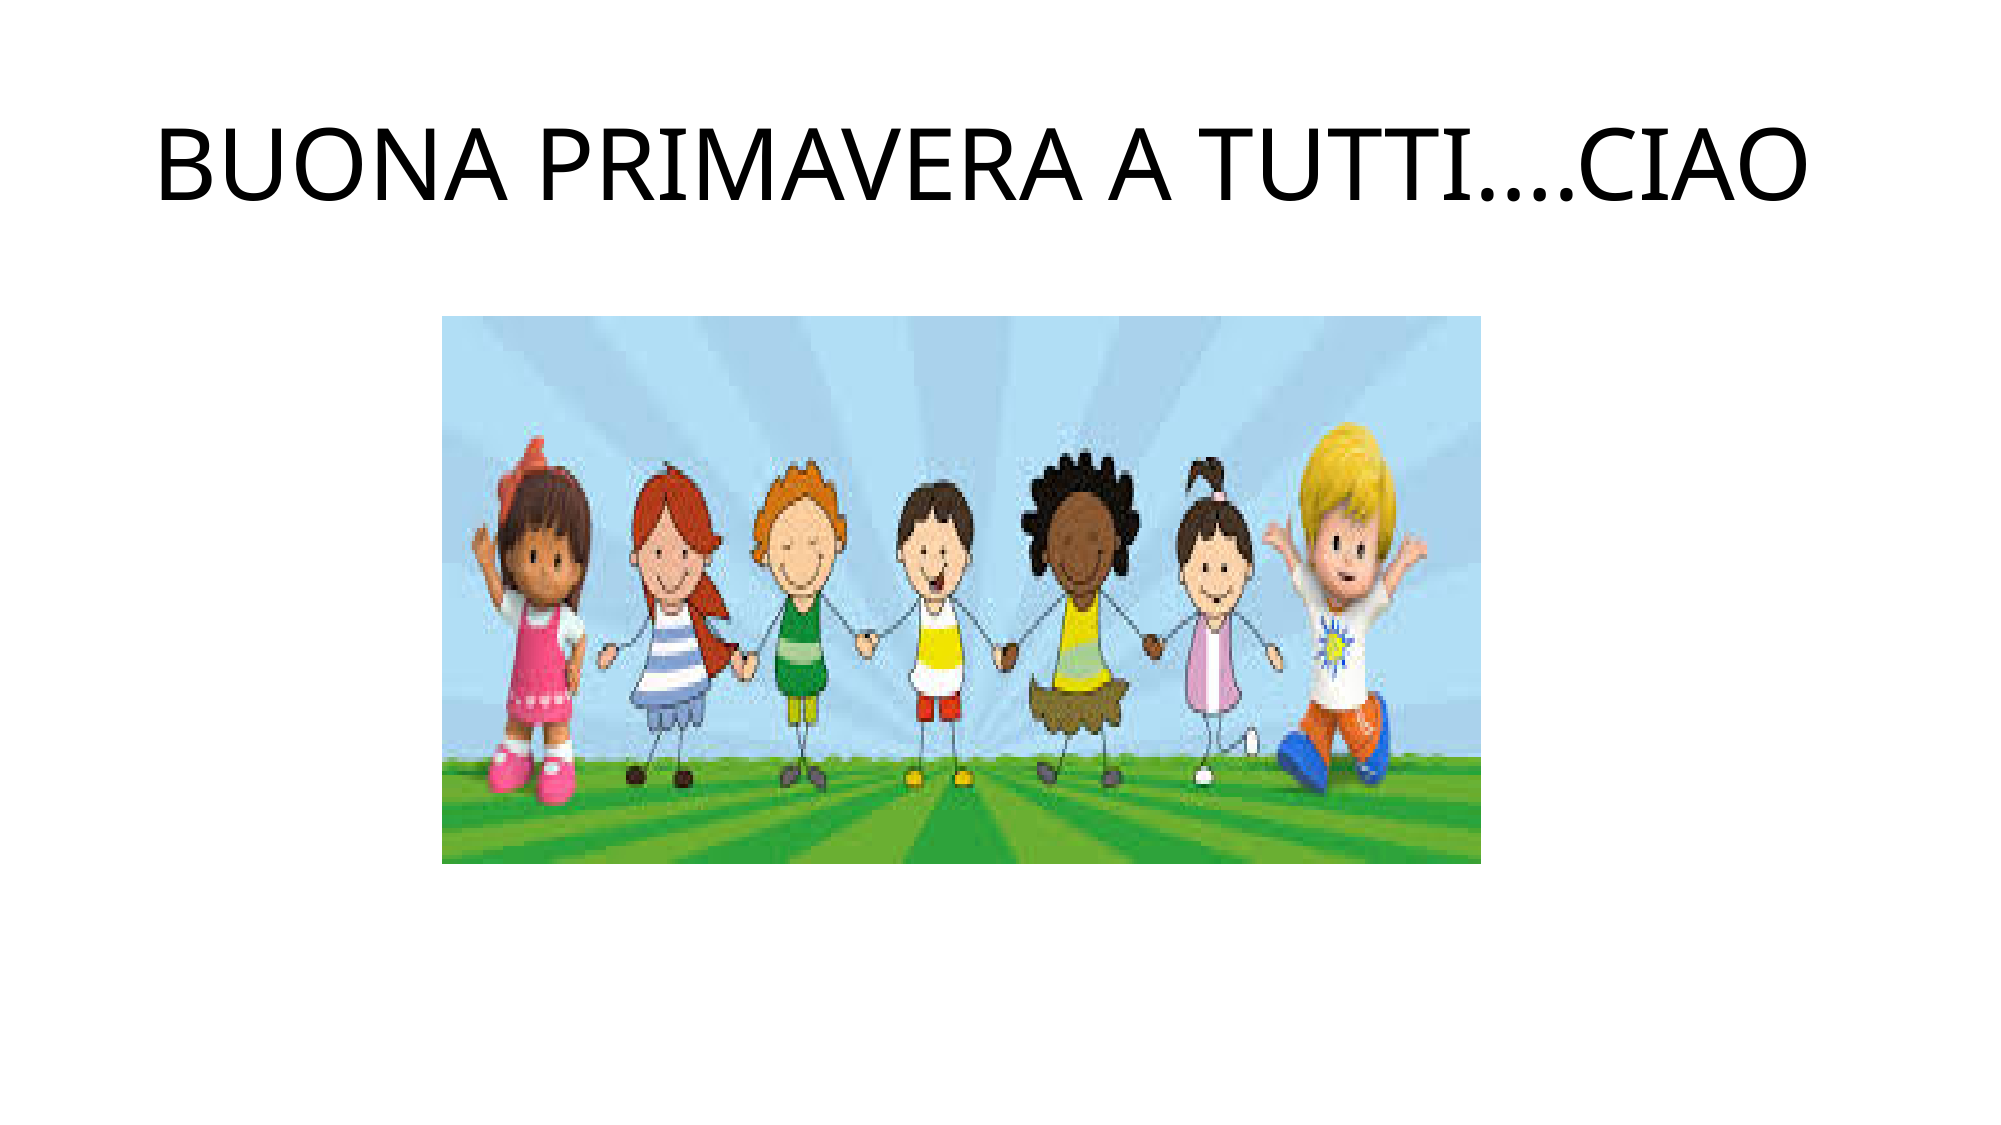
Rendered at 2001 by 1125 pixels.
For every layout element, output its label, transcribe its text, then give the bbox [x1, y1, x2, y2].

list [442, 316, 1481, 864]
title BUONA PRIMAVERA A TUTTI….CIAO [137, 59, 1863, 278]
